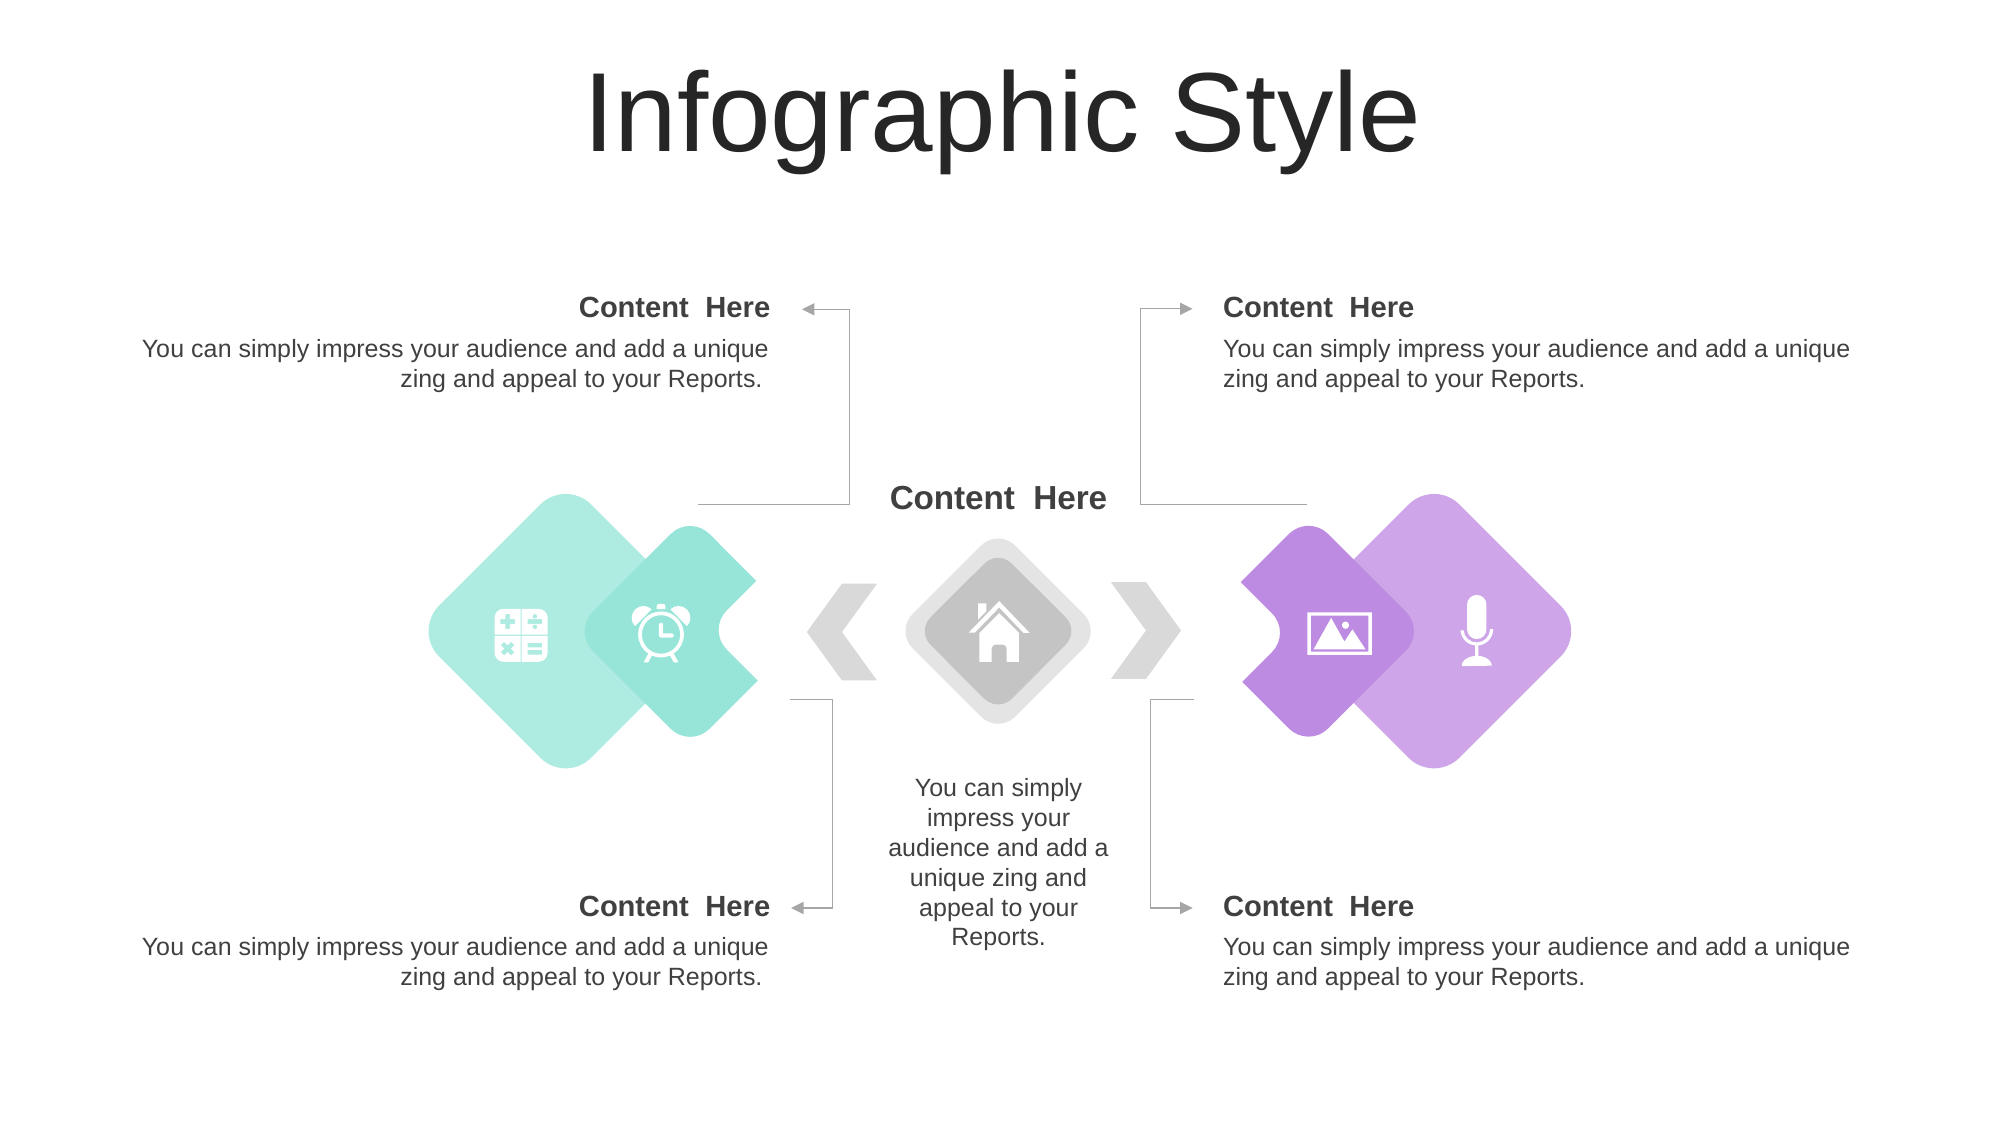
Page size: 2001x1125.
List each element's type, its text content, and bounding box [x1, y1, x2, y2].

text_box You can simply impress your audience and add a unique zing and appeal to your Reports. [859, 763, 1138, 959]
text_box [121, 879, 786, 999]
text_box [789, 739, 833, 915]
text_box [1140, 302, 1308, 505]
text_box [121, 281, 786, 401]
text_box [458, 523, 1542, 739]
list Infographic Style [53, 55, 1952, 175]
text_box [1150, 739, 1194, 915]
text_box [1208, 879, 1872, 999]
text_box Content Here [849, 468, 1148, 523]
text_box [697, 303, 850, 505]
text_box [1208, 281, 1872, 401]
